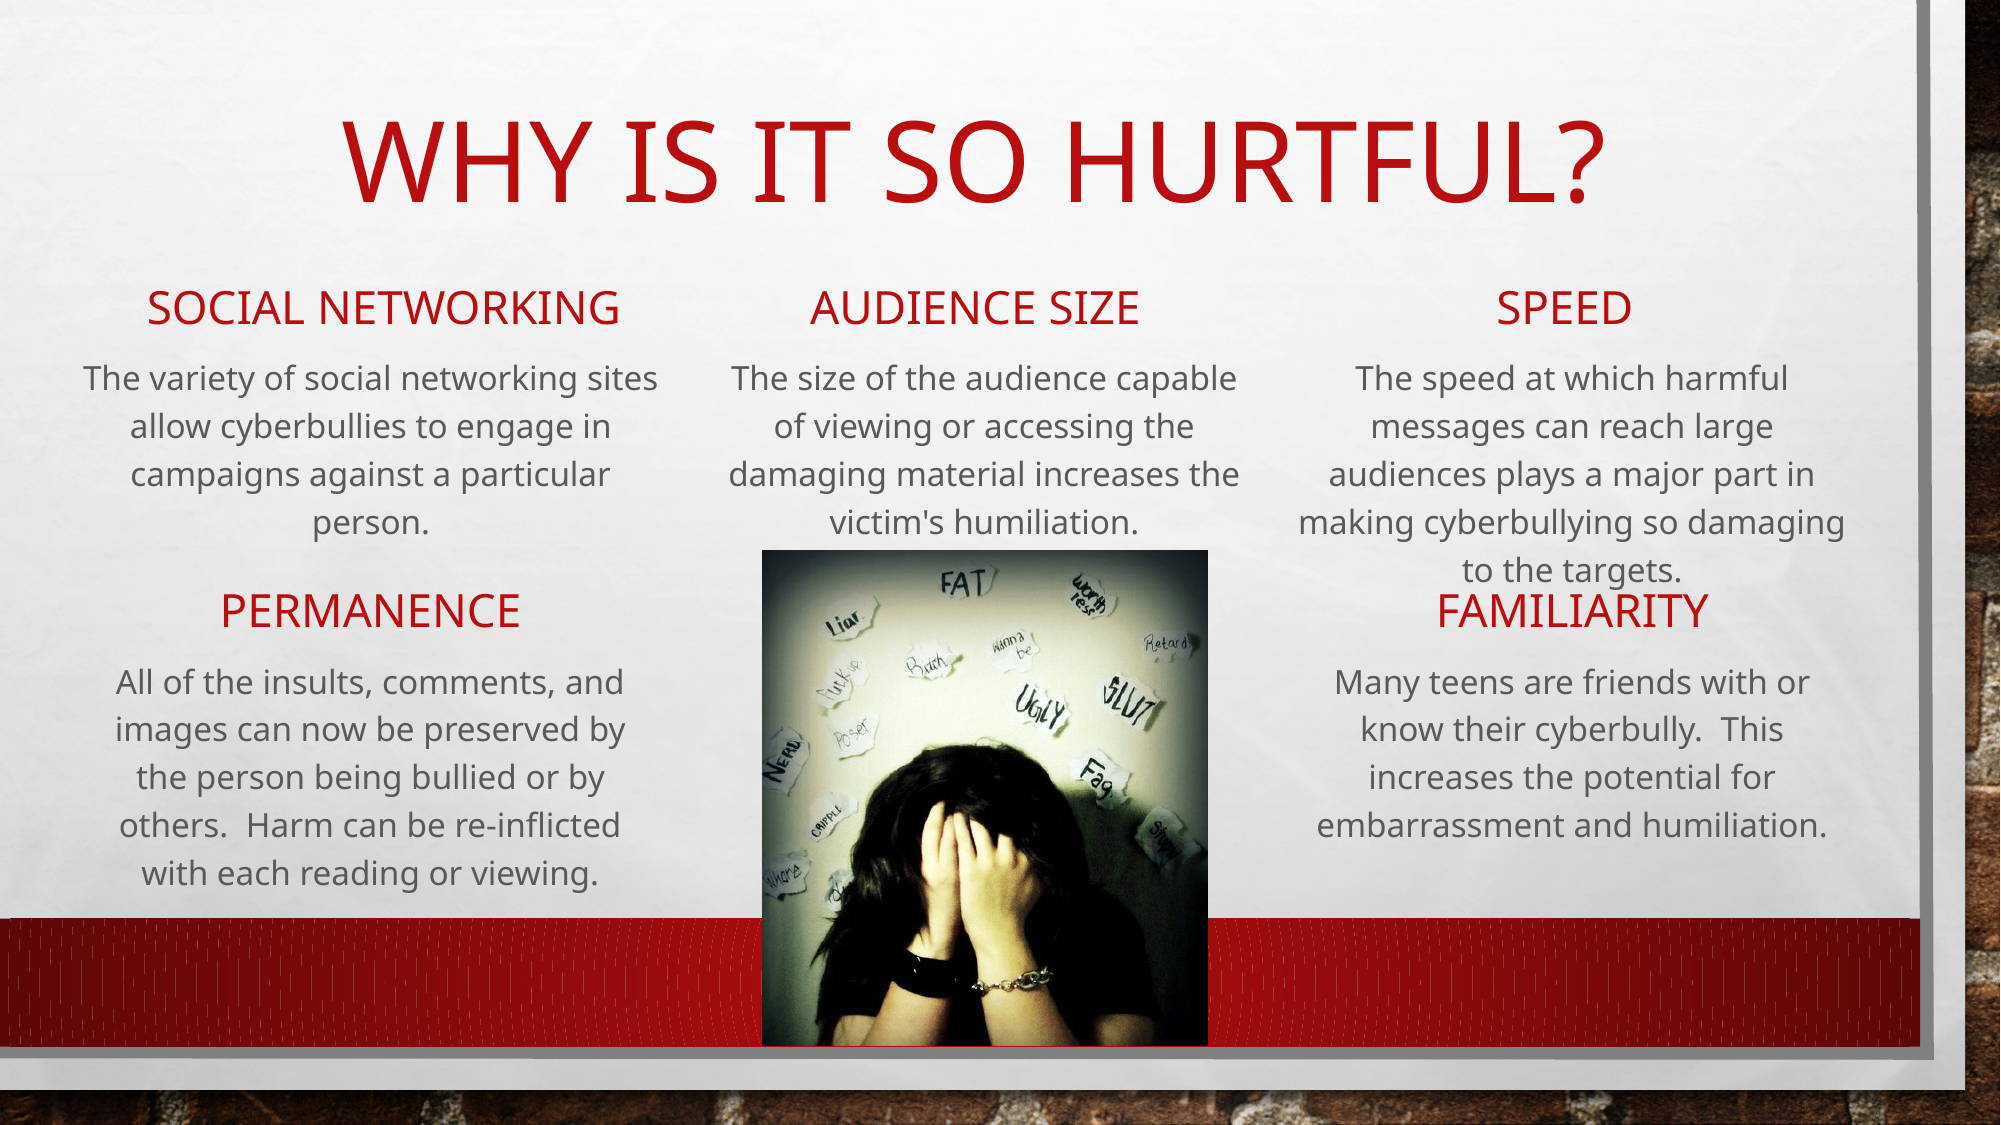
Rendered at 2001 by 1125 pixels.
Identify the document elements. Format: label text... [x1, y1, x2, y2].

list familiarity [1301, 550, 1844, 645]
picture [0, 0, 2000, 1125]
title Why is it so hurtful? [121, 71, 1828, 261]
text_box Social networking [112, 247, 656, 341]
list The size of the audience capable of viewing or accessing the damaging material increases the victim's humiliation. [713, 341, 1257, 504]
text_box The variety of social networking sites allow cyberbullies to engage in campaigns against a particular person. [61, 341, 682, 504]
text_box speed [1293, 247, 1837, 342]
list Many teens are friends with or know their cyberbully. This increases the potential for embarrassment and humiliation. [1301, 645, 1844, 807]
list Audience Size [703, 247, 1247, 342]
text_box The speed at which harmful messages can reach large audiences plays a major part in making cyberbullying so damaging to the targets. [1282, 341, 1863, 504]
picture [761, 550, 1208, 1046]
list Permanence [99, 550, 643, 645]
list All of the insults, comments, and images can now be preserved by the person being bullied or by others. Harm can be re-inflicted with each reading or viewing. [73, 645, 669, 807]
